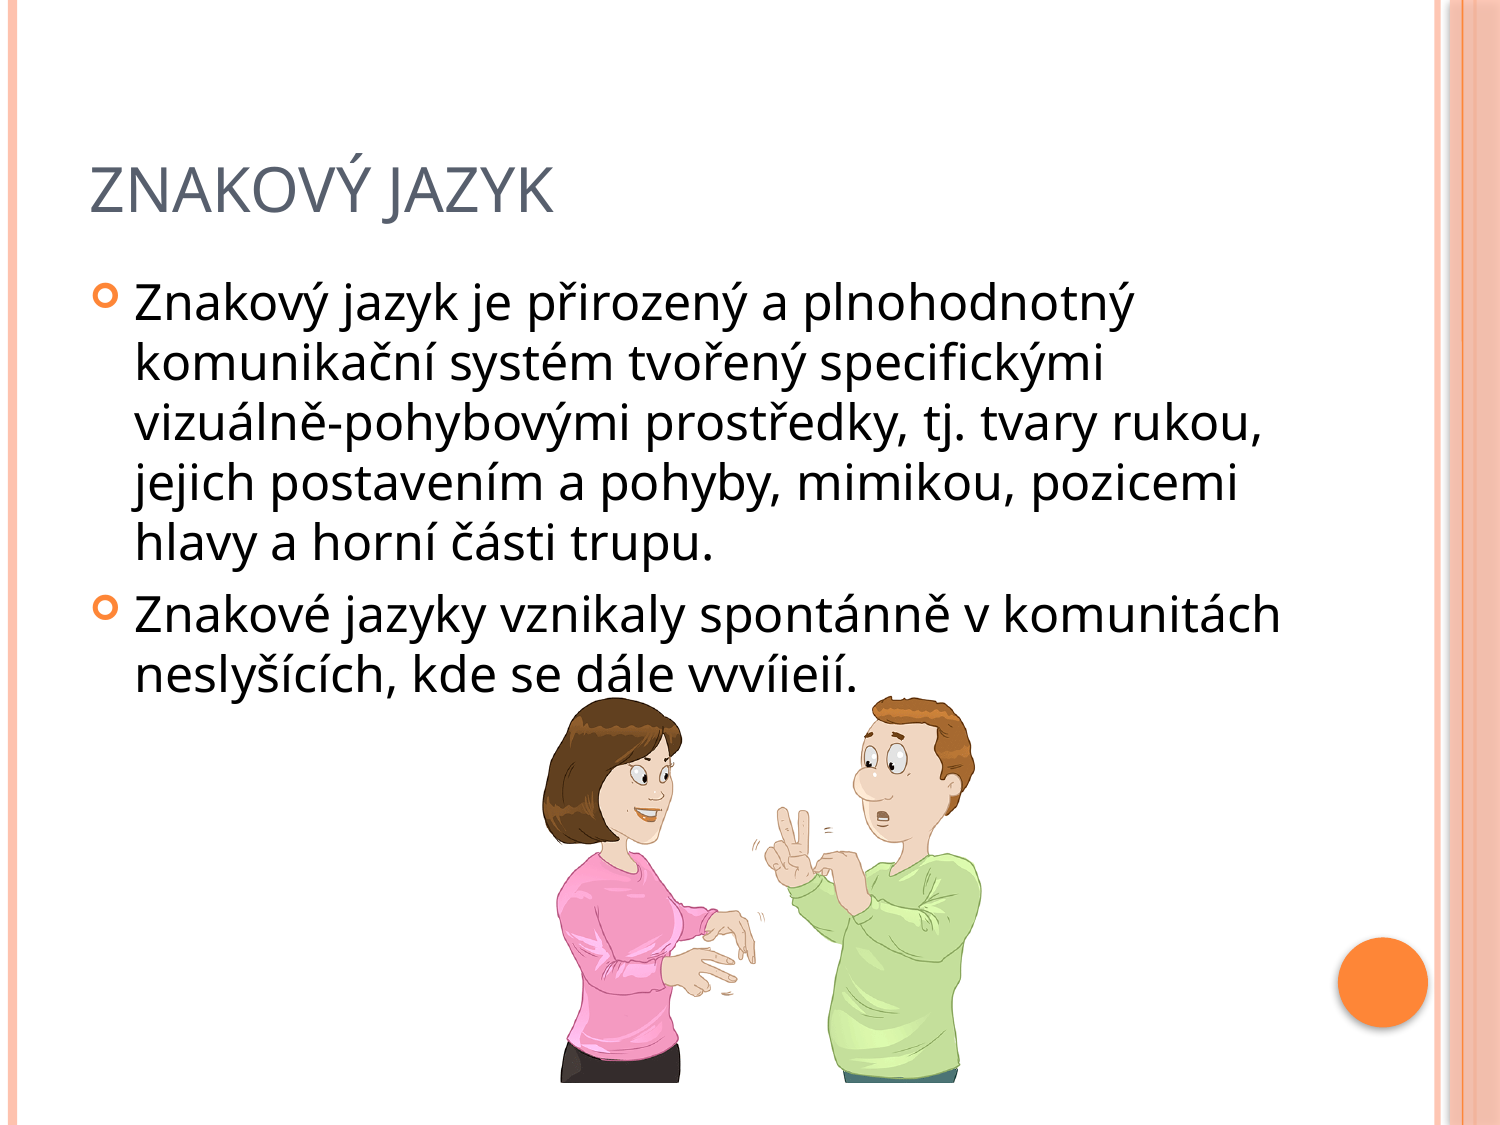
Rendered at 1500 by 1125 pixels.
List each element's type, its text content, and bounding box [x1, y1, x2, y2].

picture [536, 691, 988, 1083]
list Znakový jazyk je přirozený a plnohodnotný komunikační systém tvořený specifickými vizuálně-pohybovými prostředky, tj. tvary rukou, jejich postavením a pohyby, mimikou, pozicemi hlavy a horní části trupu. Znakové jazyky vznikaly spontánně v komunitách neslyšících, kde se dále vyvíjejí. [75, 262, 1300, 1062]
title znakový jazyk [75, 45, 1300, 233]
